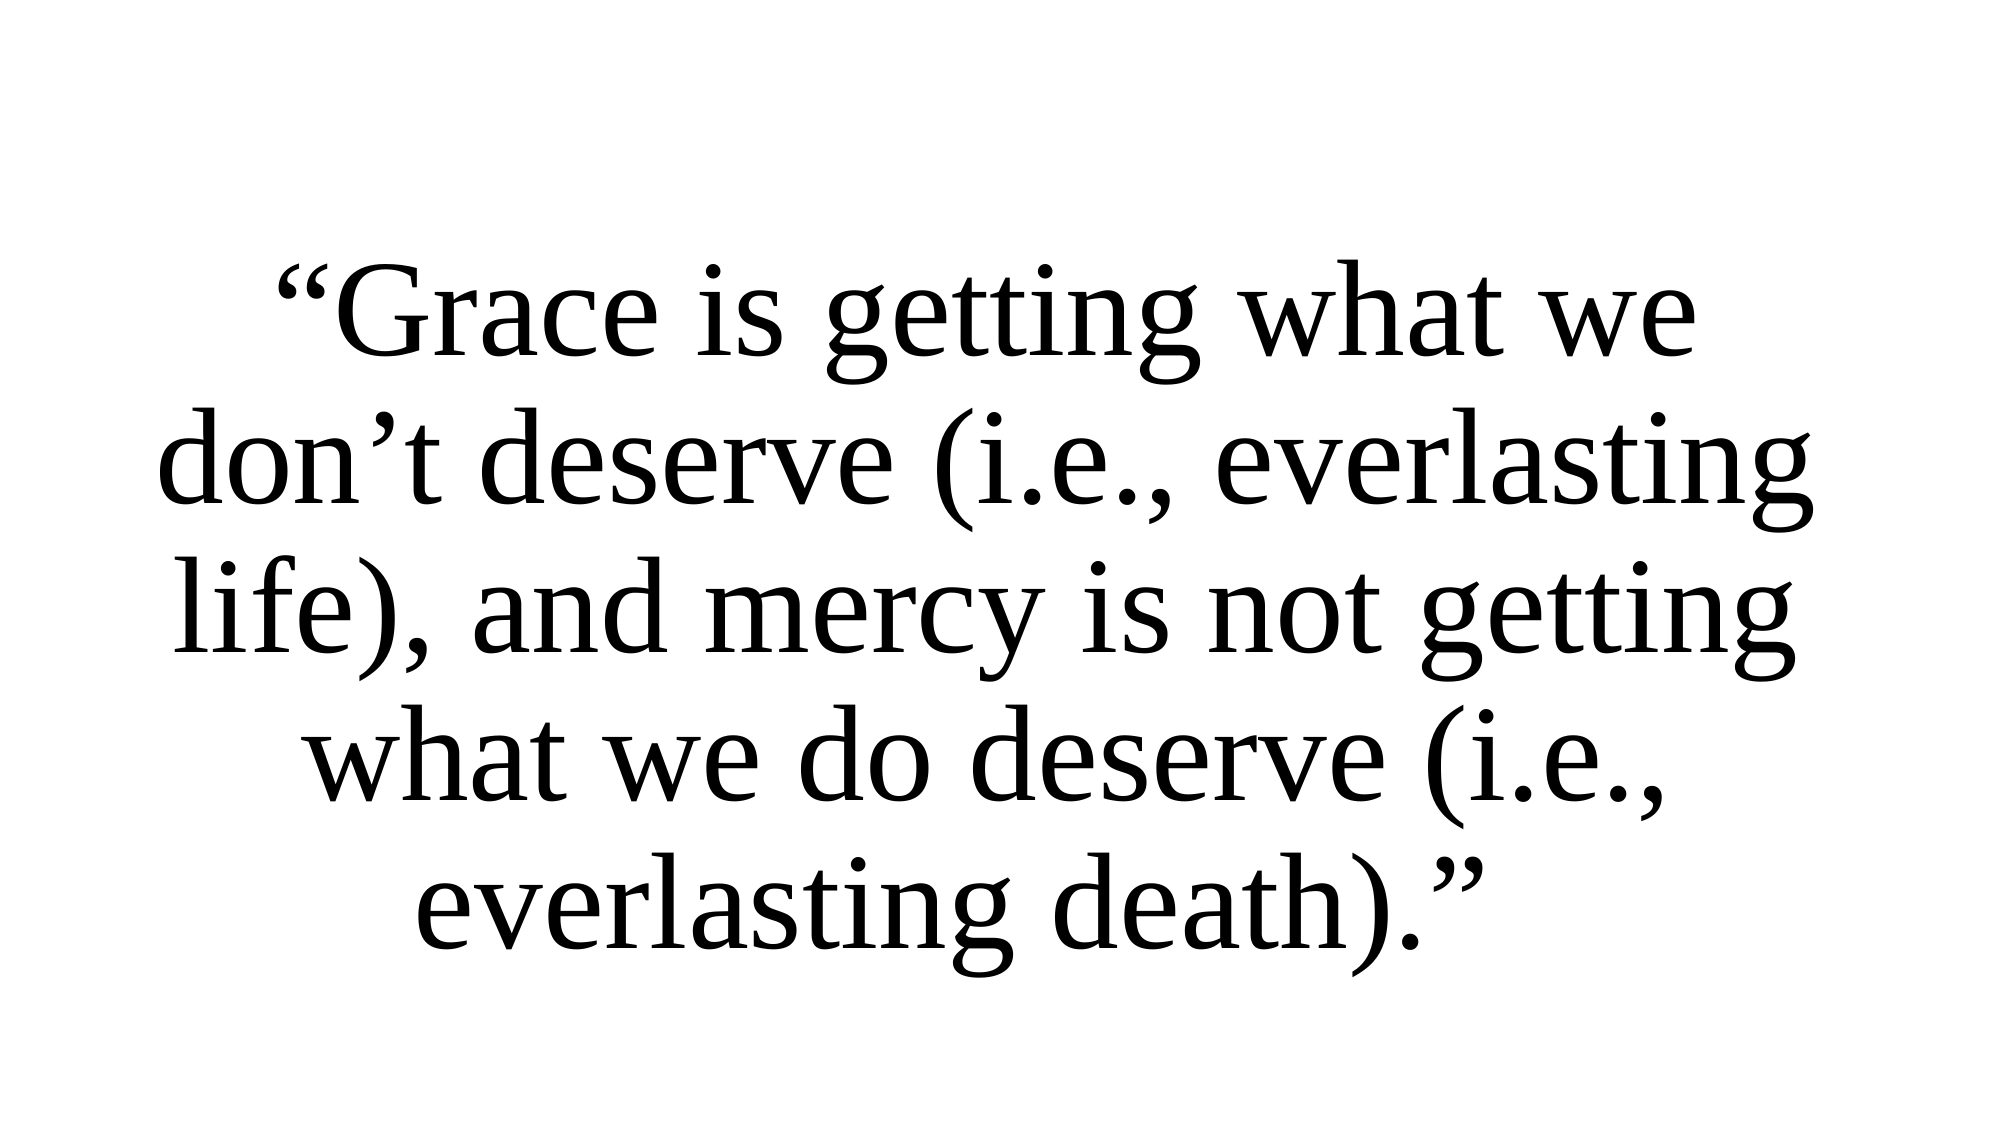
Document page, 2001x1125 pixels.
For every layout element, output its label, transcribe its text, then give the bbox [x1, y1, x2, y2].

list “Grace is getting what we don’t deserve (i.e., everlasting life), and mercy is not getting what we do deserve (i.e., everlasting death).” [128, 43, 1845, 1082]
